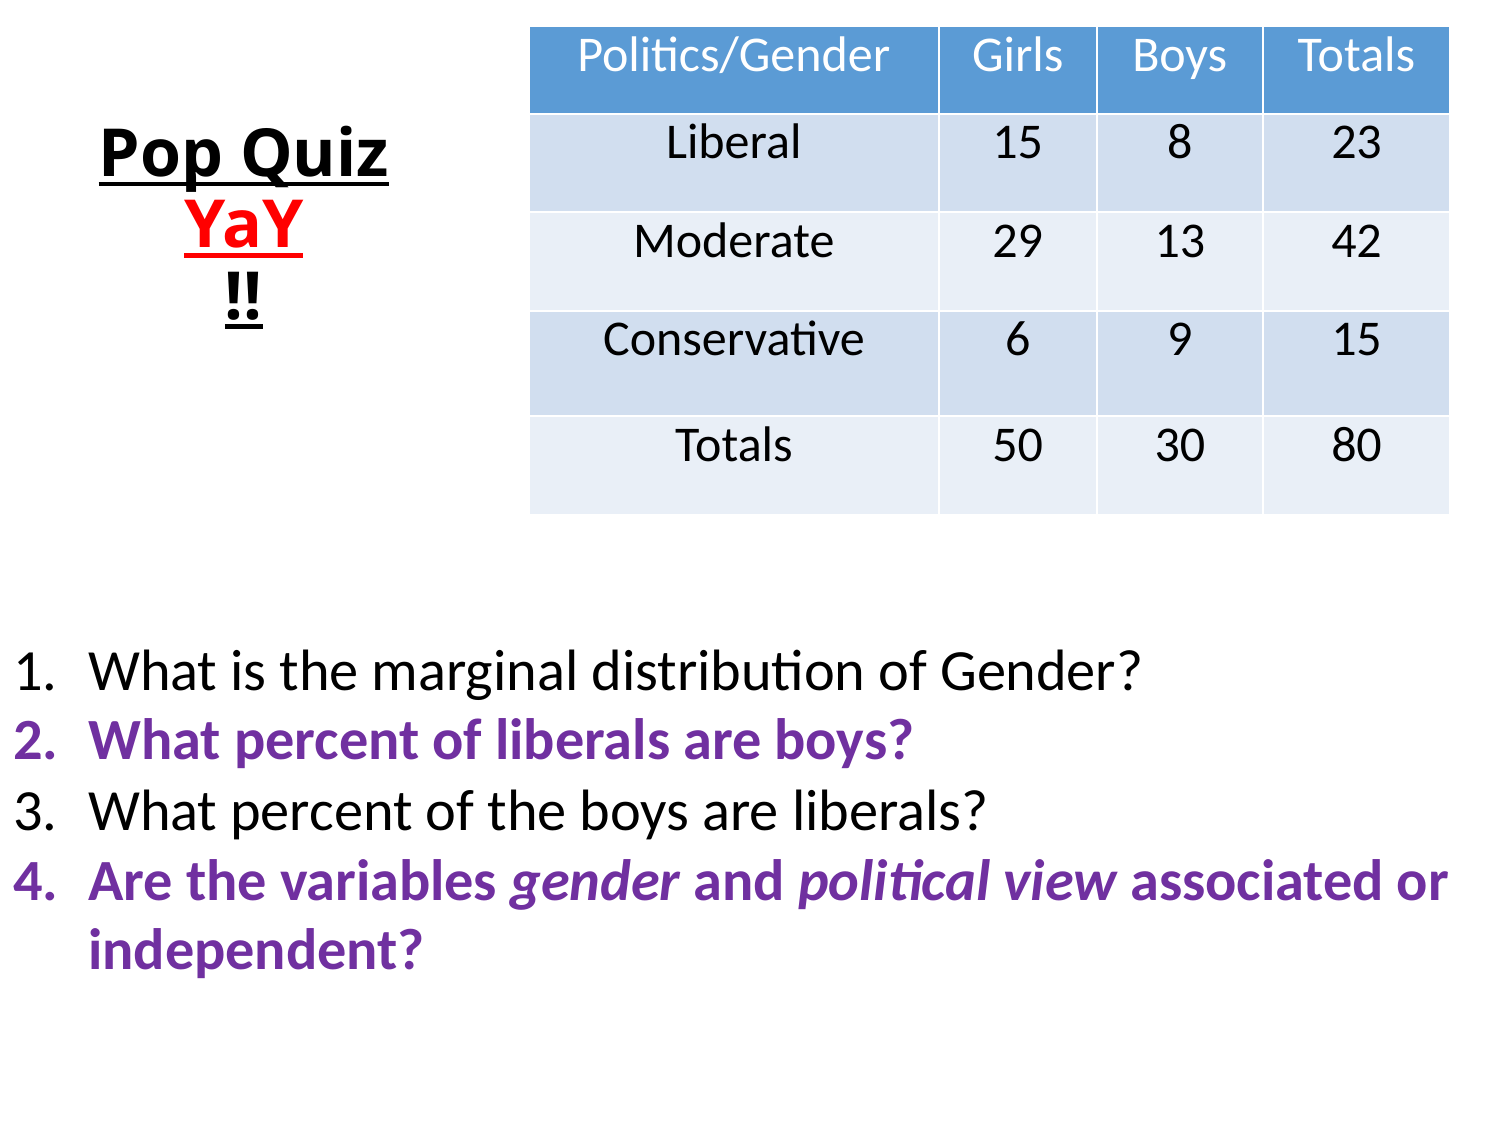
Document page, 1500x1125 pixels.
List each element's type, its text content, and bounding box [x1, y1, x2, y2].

text_box What is the marginal distribution of Gender? What percent of liberals are boys? What percent of the boys are liberals? Are the variables gender and political view associated or independent? [0, 624, 1500, 989]
table_cell 6 [940, 312, 1096, 415]
table_cell Conservative [530, 312, 938, 415]
table_cell 42 [1264, 213, 1449, 310]
table_header Politics/Gender [530, 27, 938, 113]
table_cell Totals [530, 417, 938, 514]
table_cell 8 [1098, 115, 1262, 211]
table_cell 15 [940, 115, 1096, 211]
table_cell 13 [1098, 213, 1262, 310]
table_cell 15 [1264, 312, 1449, 415]
table_cell 30 [1098, 417, 1262, 514]
table_cell 9 [1098, 312, 1262, 415]
table_cell Liberal [530, 115, 938, 211]
table_cell 29 [940, 213, 1096, 310]
table_header Boys [1098, 27, 1262, 113]
table_header Totals [1264, 27, 1449, 113]
table_cell 23 [1264, 115, 1449, 211]
table_cell 80 [1264, 417, 1449, 514]
table_header Girls [940, 27, 1096, 113]
title Pop Quiz YaY !! [37, 111, 450, 342]
table_cell Moderate [530, 213, 938, 310]
table_cell 50 [940, 417, 1096, 514]
